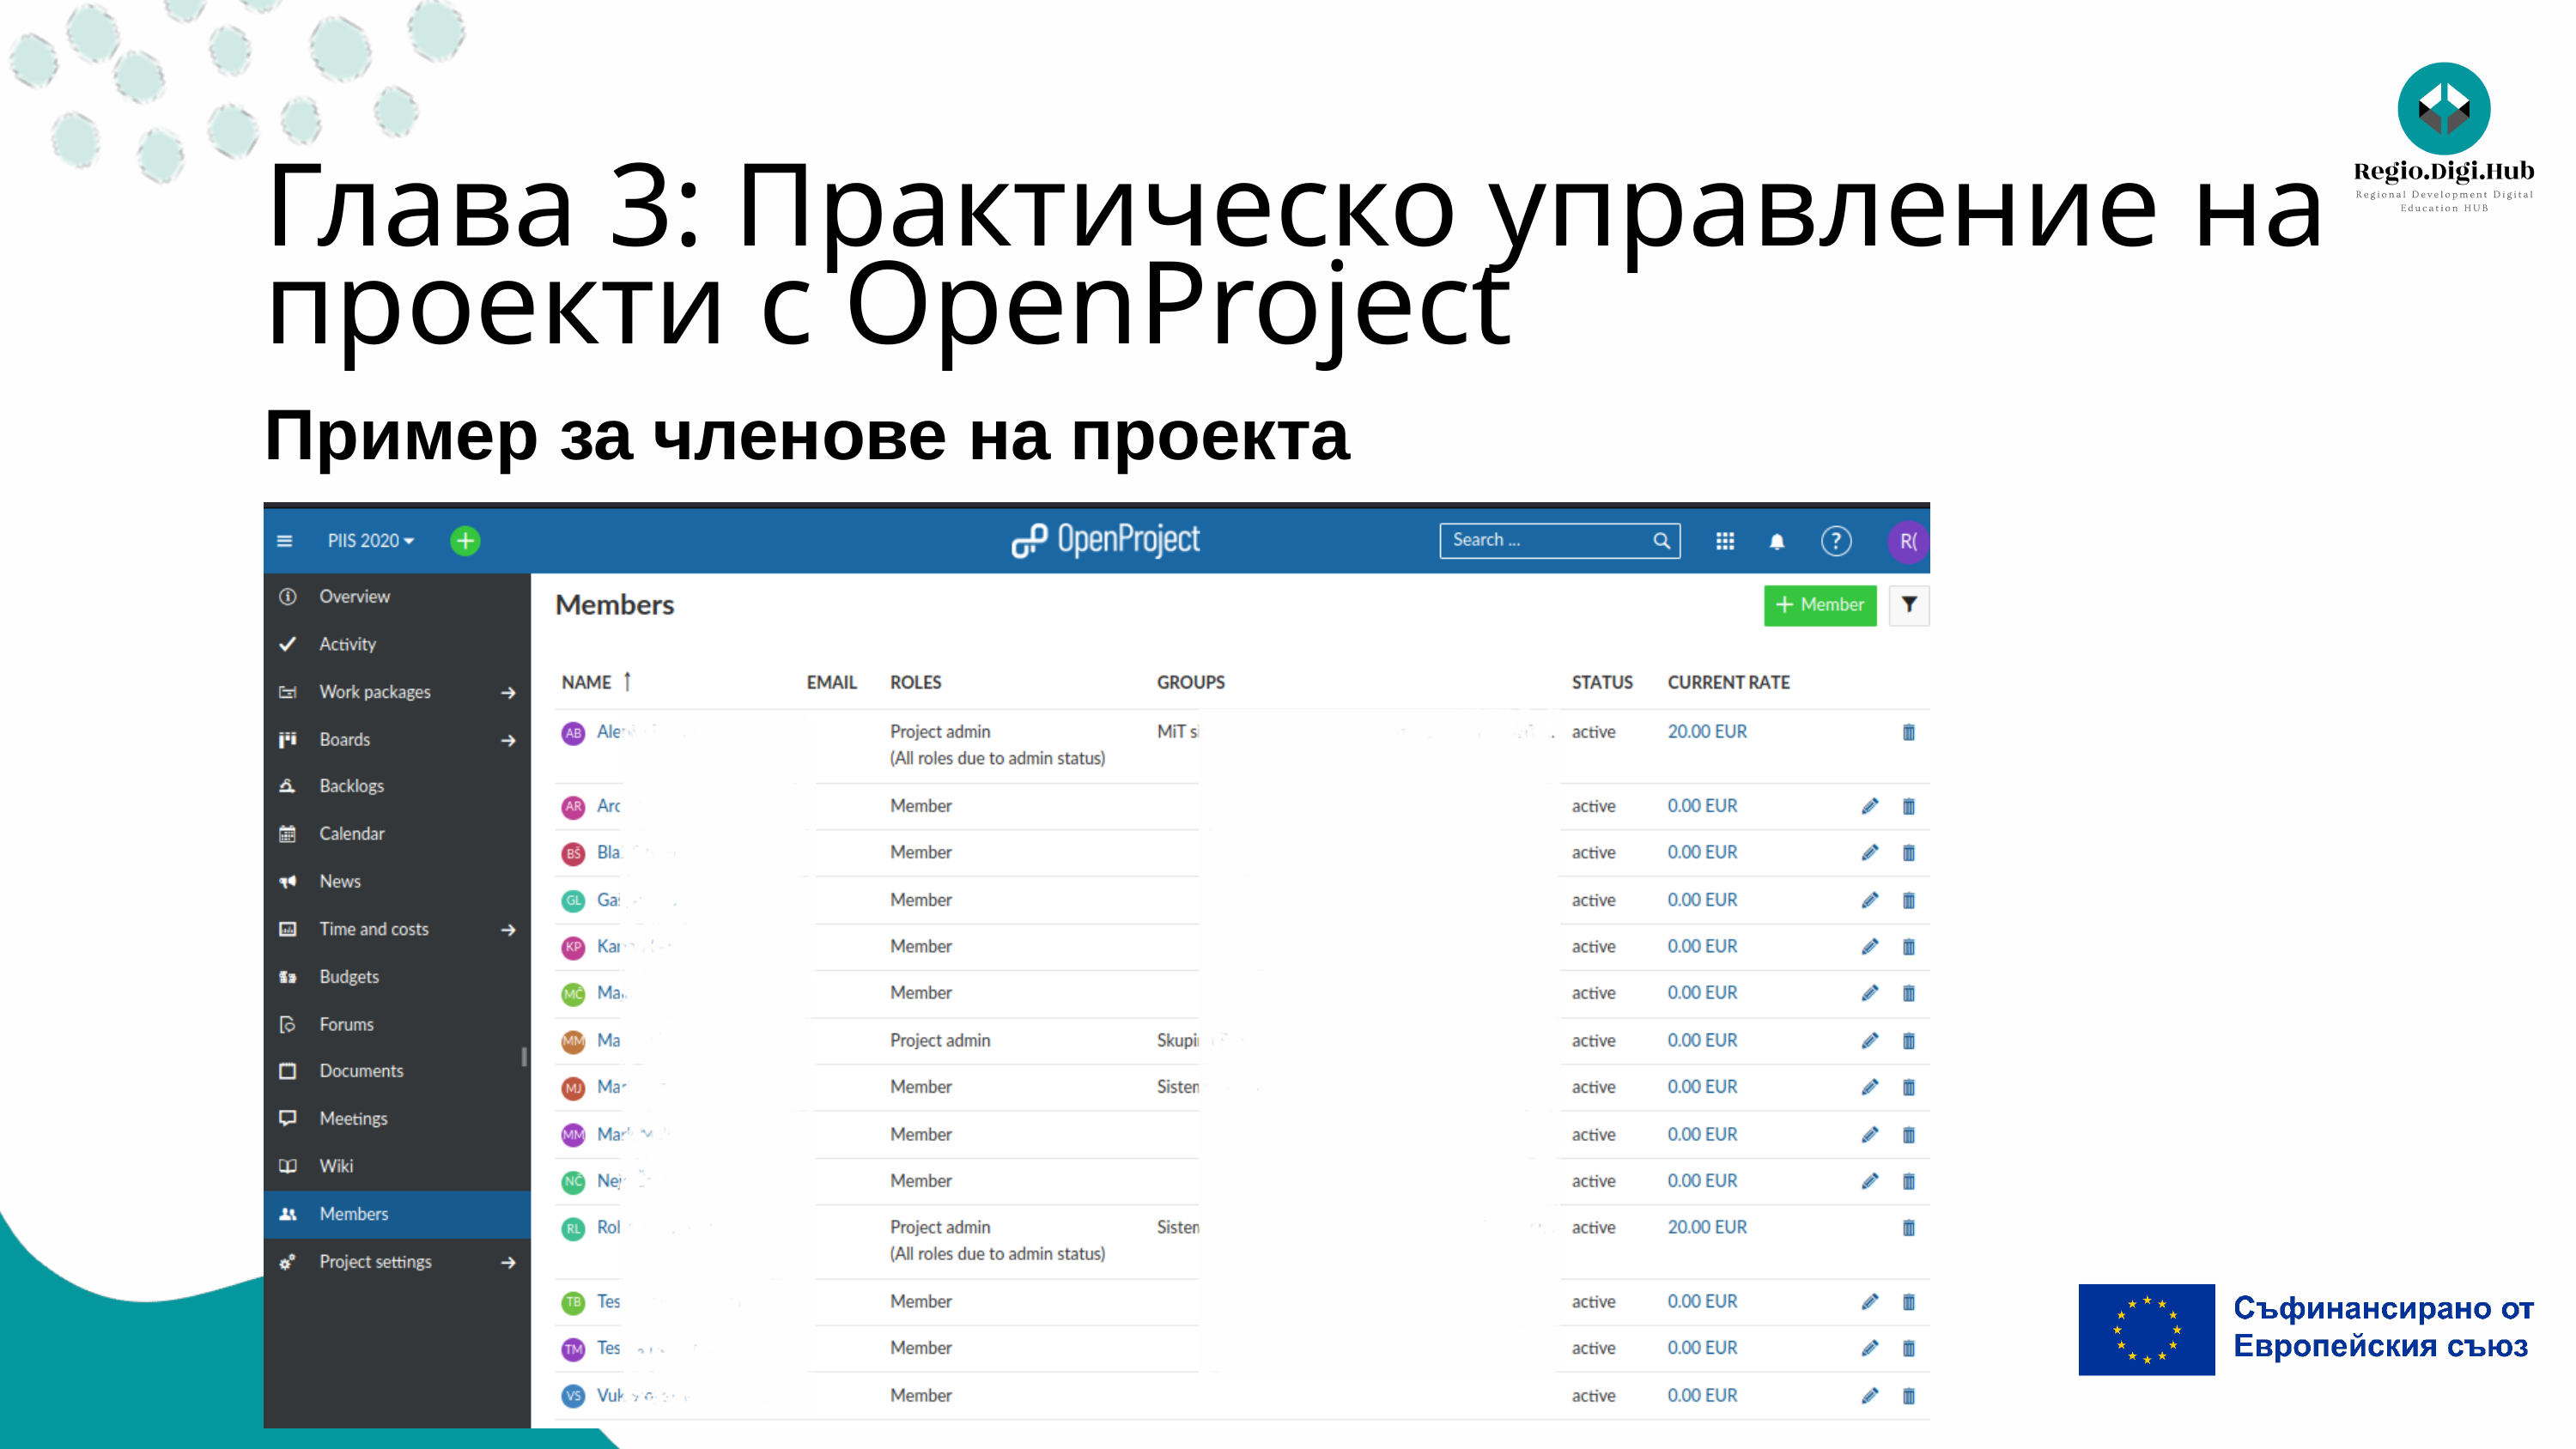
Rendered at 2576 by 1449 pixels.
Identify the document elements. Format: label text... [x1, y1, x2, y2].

text_box Пример за членове на проекта [264, 388, 2397, 475]
picture [0, 502, 1930, 1449]
text_box Глава 3: Практическо управление на проекти с OpenProject [264, 172, 2376, 367]
picture [2071, 1276, 2554, 1384]
picture [2312, 0, 2576, 264]
picture [0, 0, 489, 279]
